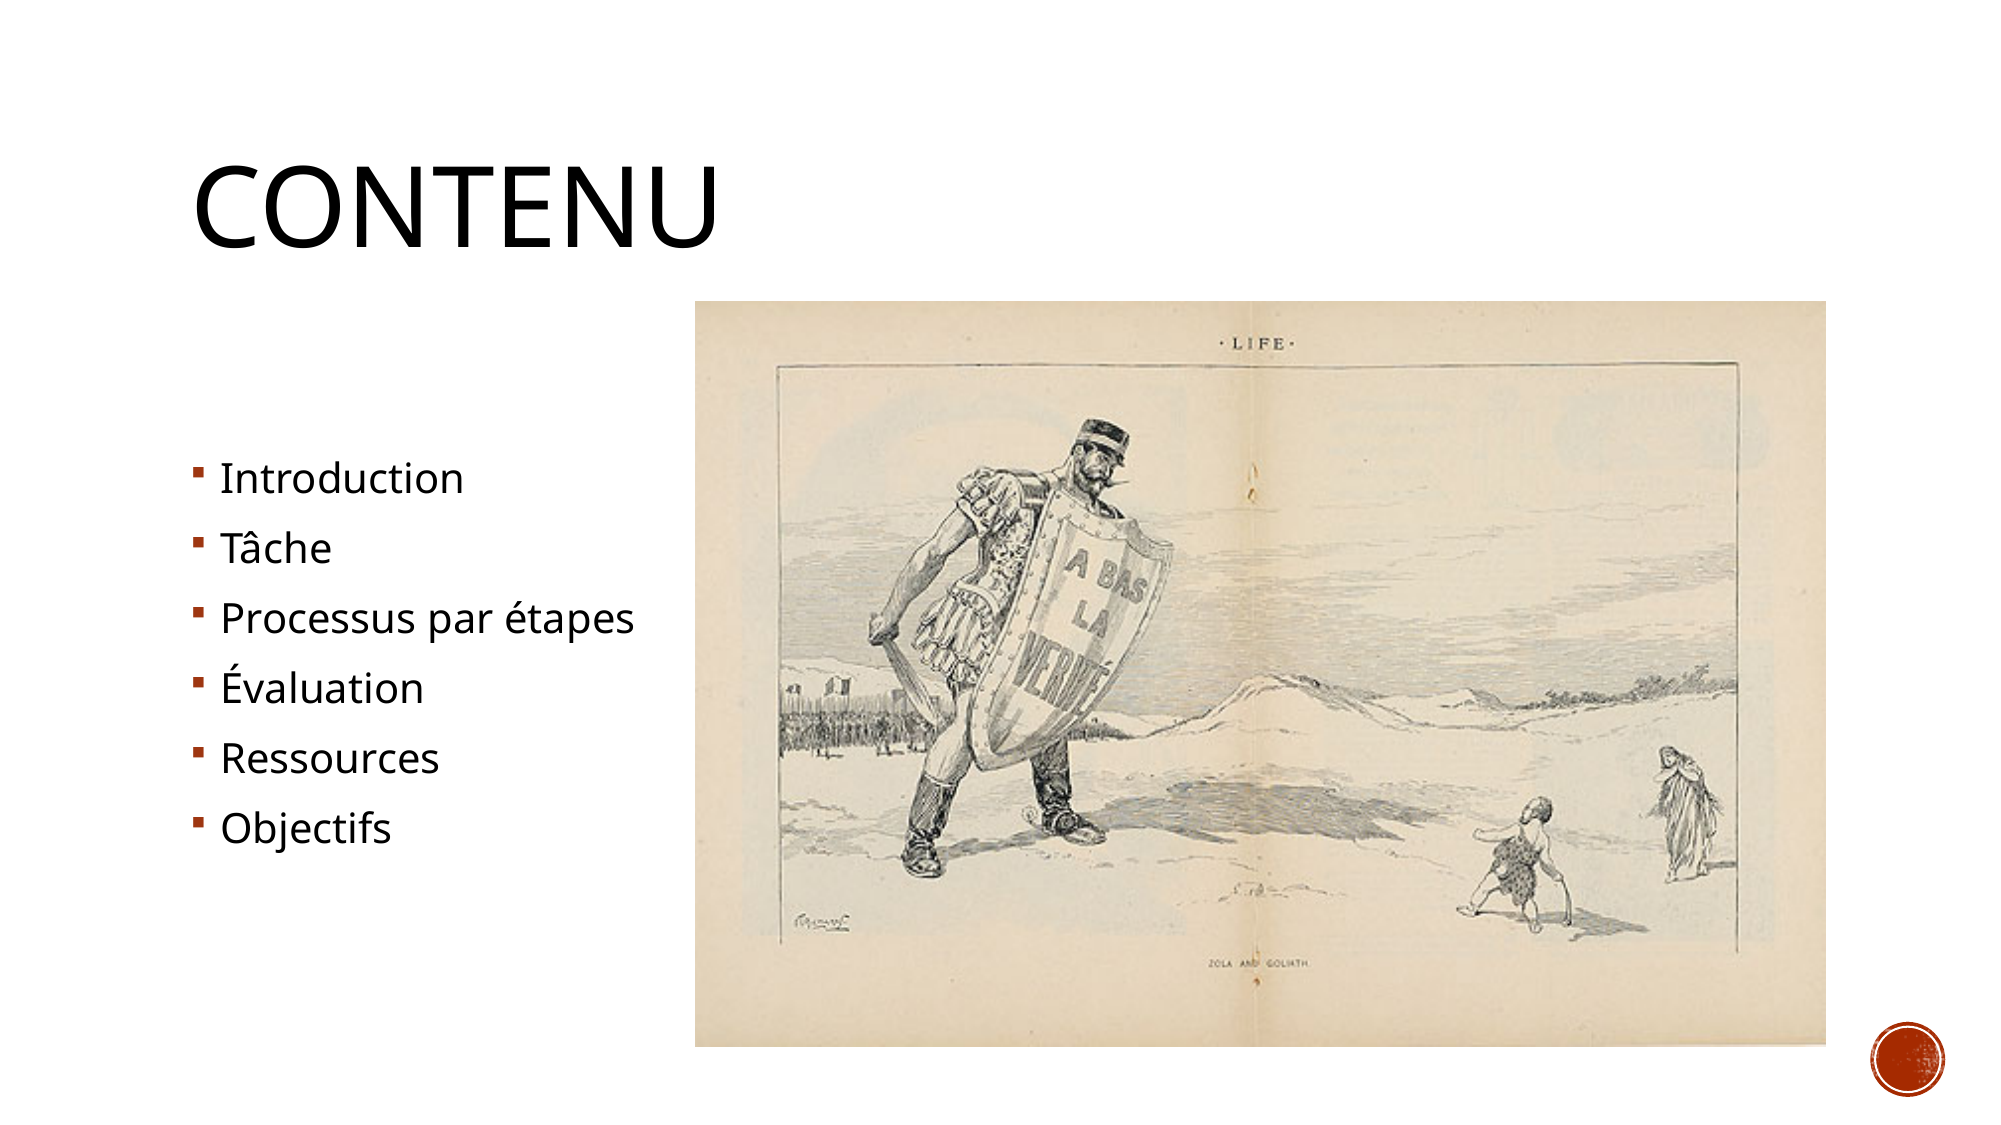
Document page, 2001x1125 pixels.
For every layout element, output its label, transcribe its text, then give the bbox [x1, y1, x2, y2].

list Introduction Tâche Processus par étapes Évaluation Ressources Objectifs [175, 450, 694, 990]
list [698, 304, 1823, 1045]
title contenu [175, 79, 1826, 344]
